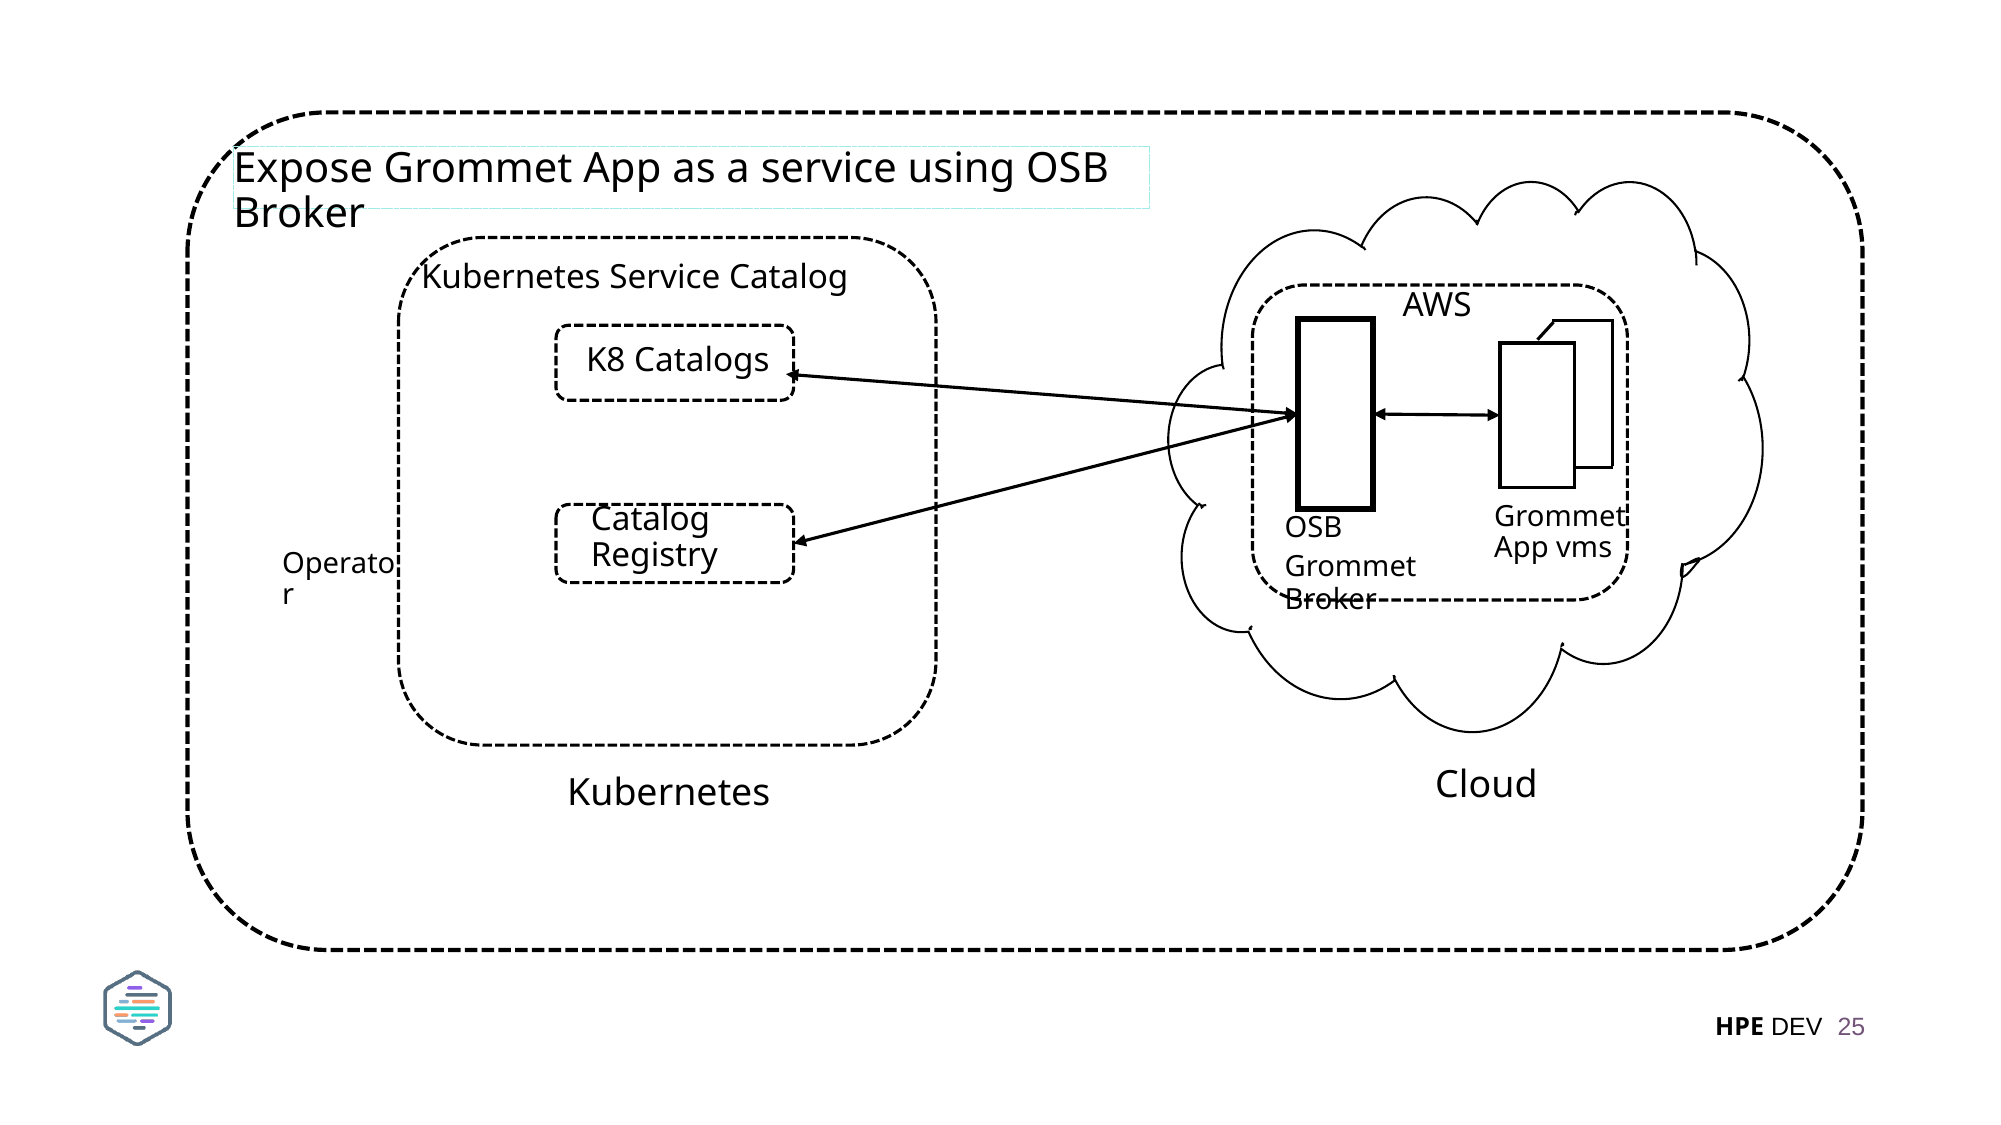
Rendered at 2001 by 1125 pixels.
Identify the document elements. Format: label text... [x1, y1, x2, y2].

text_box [1537, 322, 1554, 340]
text_box [554, 503, 590, 584]
slide_number 25 [1837, 999, 1902, 1050]
text_box Grommet App vms [1494, 501, 1647, 622]
text_box [1251, 283, 1629, 602]
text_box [793, 414, 1298, 544]
text_box K8 Catalogs [586, 342, 787, 406]
text_box [554, 324, 795, 402]
text_box Expose Grommet App as a service using OSB Broker [233, 146, 1150, 209]
text_box [397, 263, 938, 747]
text_box [1499, 342, 1576, 488]
text_box [1297, 318, 1374, 510]
picture [99, 966, 175, 1050]
text_box AWS [1596, 287, 1628, 325]
text_box Operator [282, 548, 406, 605]
text_box Catalog Registry [590, 501, 799, 602]
text_box [1180, 180, 1764, 734]
text_box [424, 236, 938, 374]
text_box Kubernetes [567, 773, 1041, 836]
text_box OSB Grommet Broker [1284, 597, 1476, 651]
text_box [186, 111, 1864, 951]
text_box Cloud [1435, 765, 1565, 829]
text_box Kubernetes Service Catalog [421, 260, 572, 411]
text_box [785, 374, 1298, 414]
